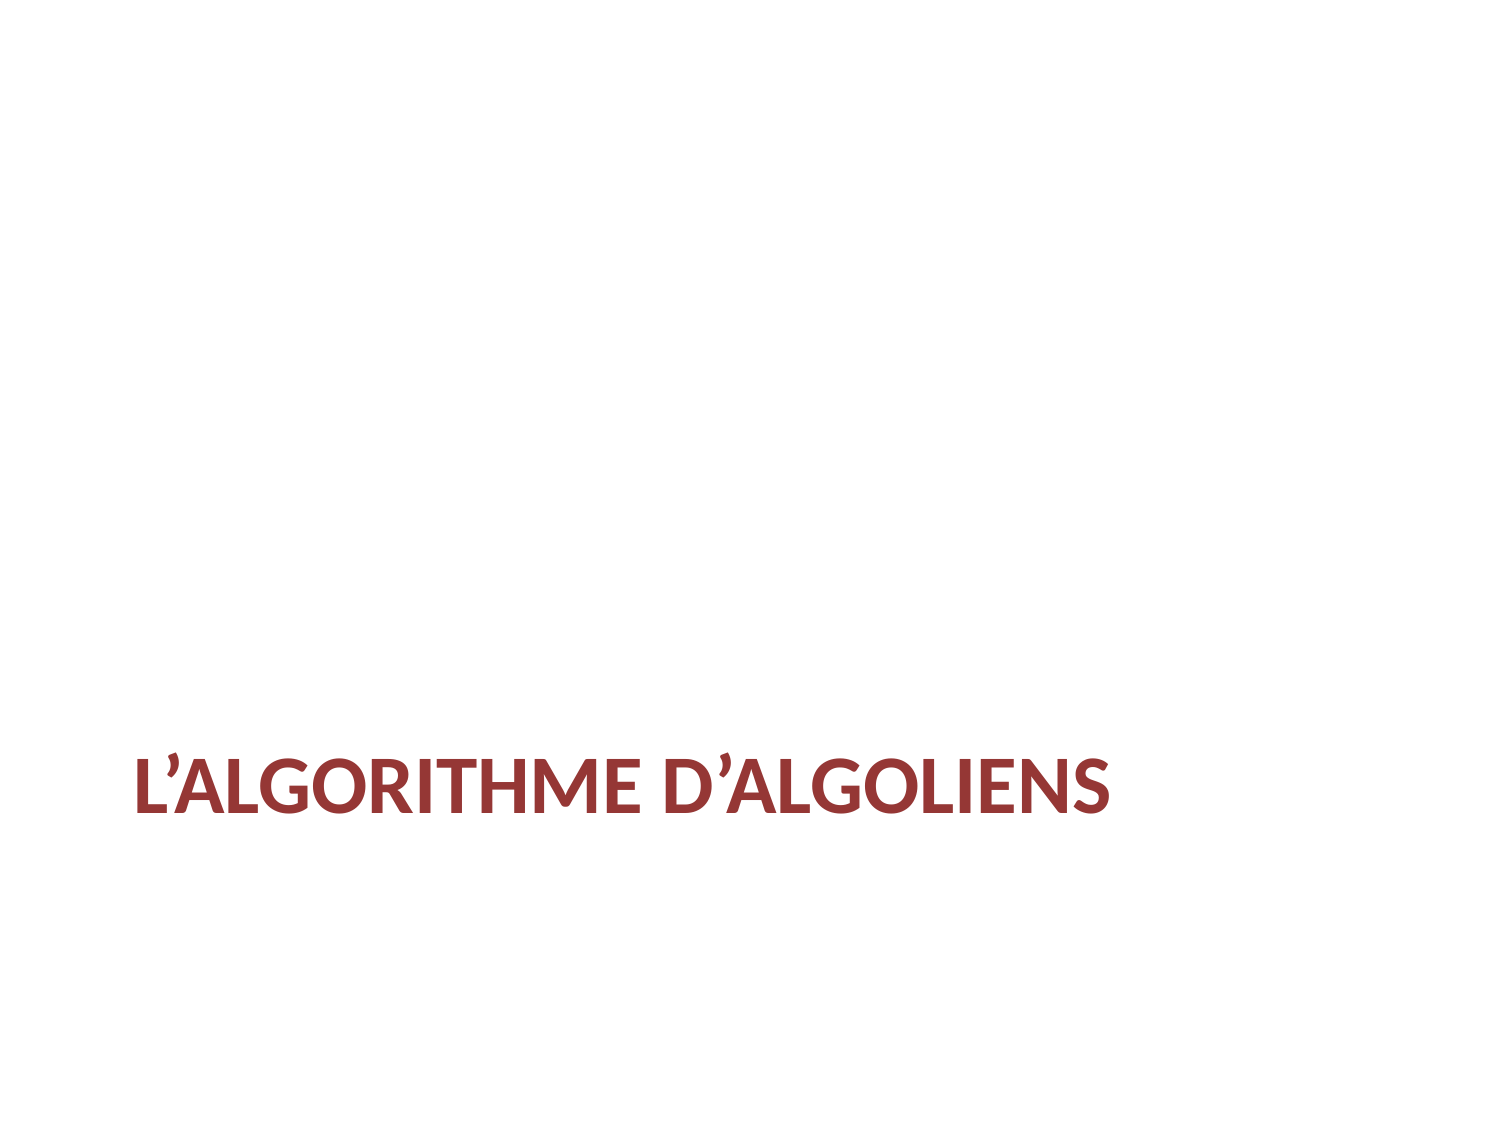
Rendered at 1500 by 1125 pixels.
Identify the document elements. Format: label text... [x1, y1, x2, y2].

title L’algorithme d’AlgoLiens [118, 722, 1394, 947]
